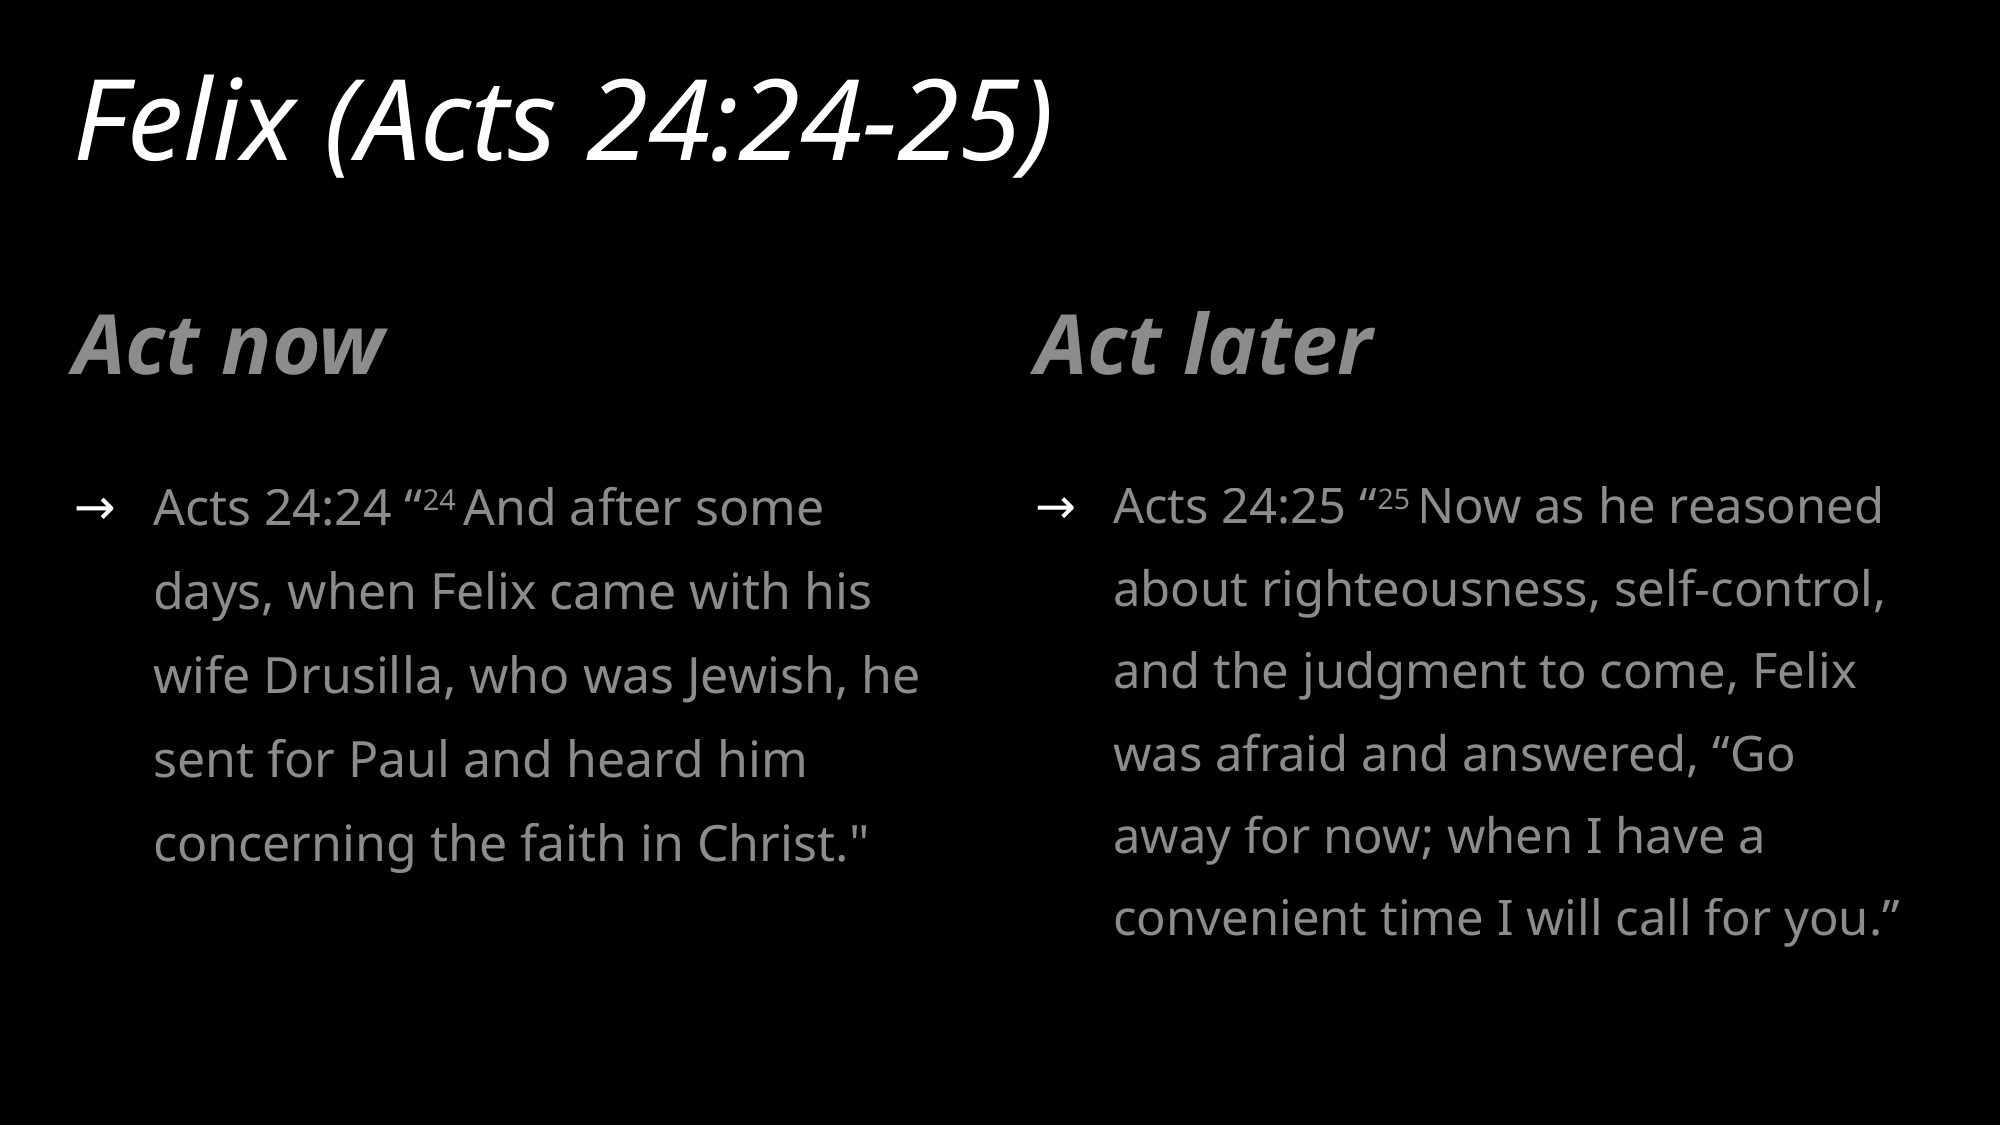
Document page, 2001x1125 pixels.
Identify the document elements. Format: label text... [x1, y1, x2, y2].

list Act later [1035, 291, 1926, 392]
list Acts 24:24 “24 And after some days, when Felix came with his wife Drusilla, who was Jewish, he sent for Paul and heard him concerning the faith in Christ." [73, 451, 965, 977]
list Act now [73, 291, 965, 392]
list Acts 24:25 “25 Now as he reasoned about righteousness, self-control, and the judgment to come, Felix was afraid and answered, “Go away for now; when I have a convenient time I will call for you.” [1035, 451, 1926, 977]
title Felix (Acts 24:24-25) [73, 63, 1929, 251]
